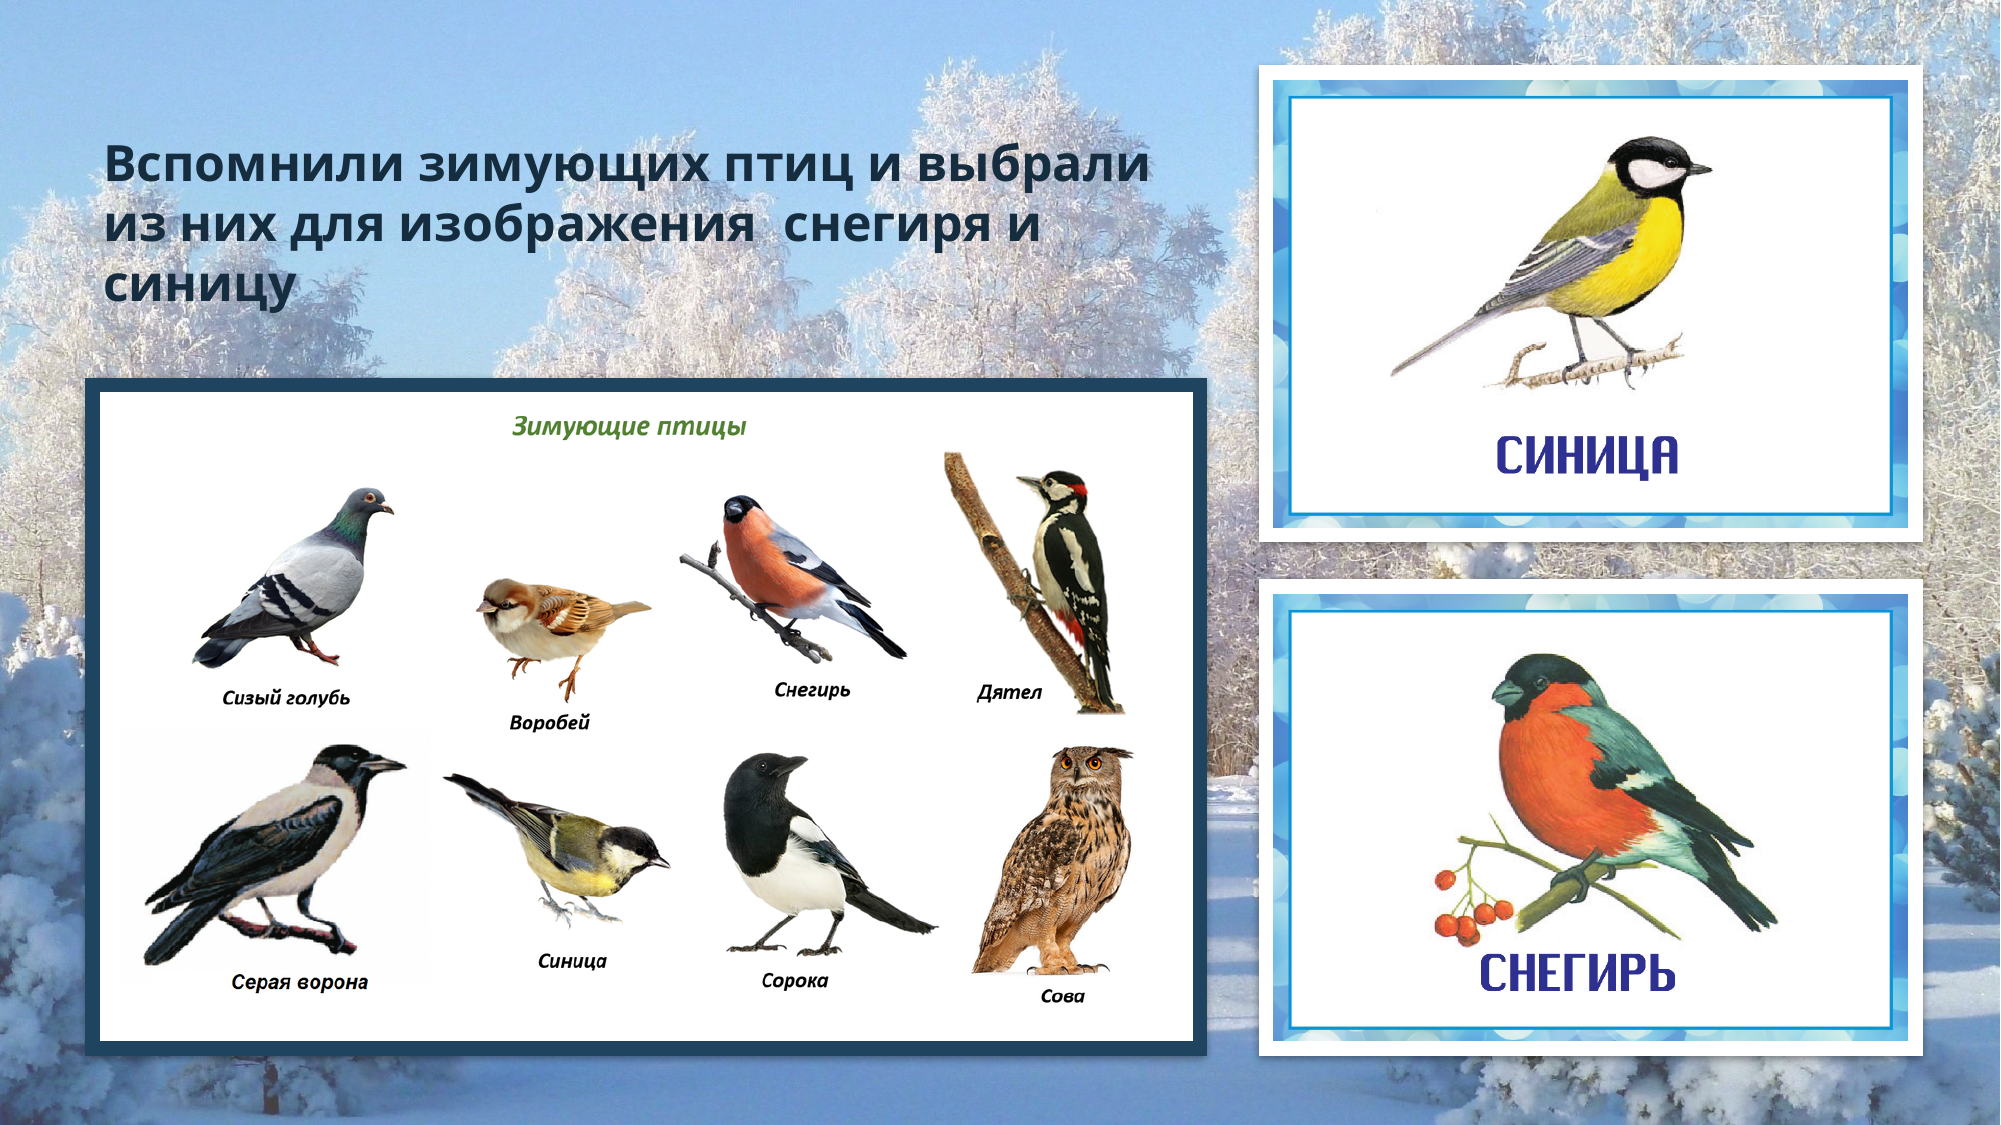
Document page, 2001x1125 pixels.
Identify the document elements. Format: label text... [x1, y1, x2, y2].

picture [1272, 593, 1909, 1042]
text_box Вспомнили зимующих птиц и выбрали из них для изображения снегиря и синицу [88, 124, 1193, 320]
picture [99, 391, 1194, 1042]
picture [1272, 79, 1909, 529]
